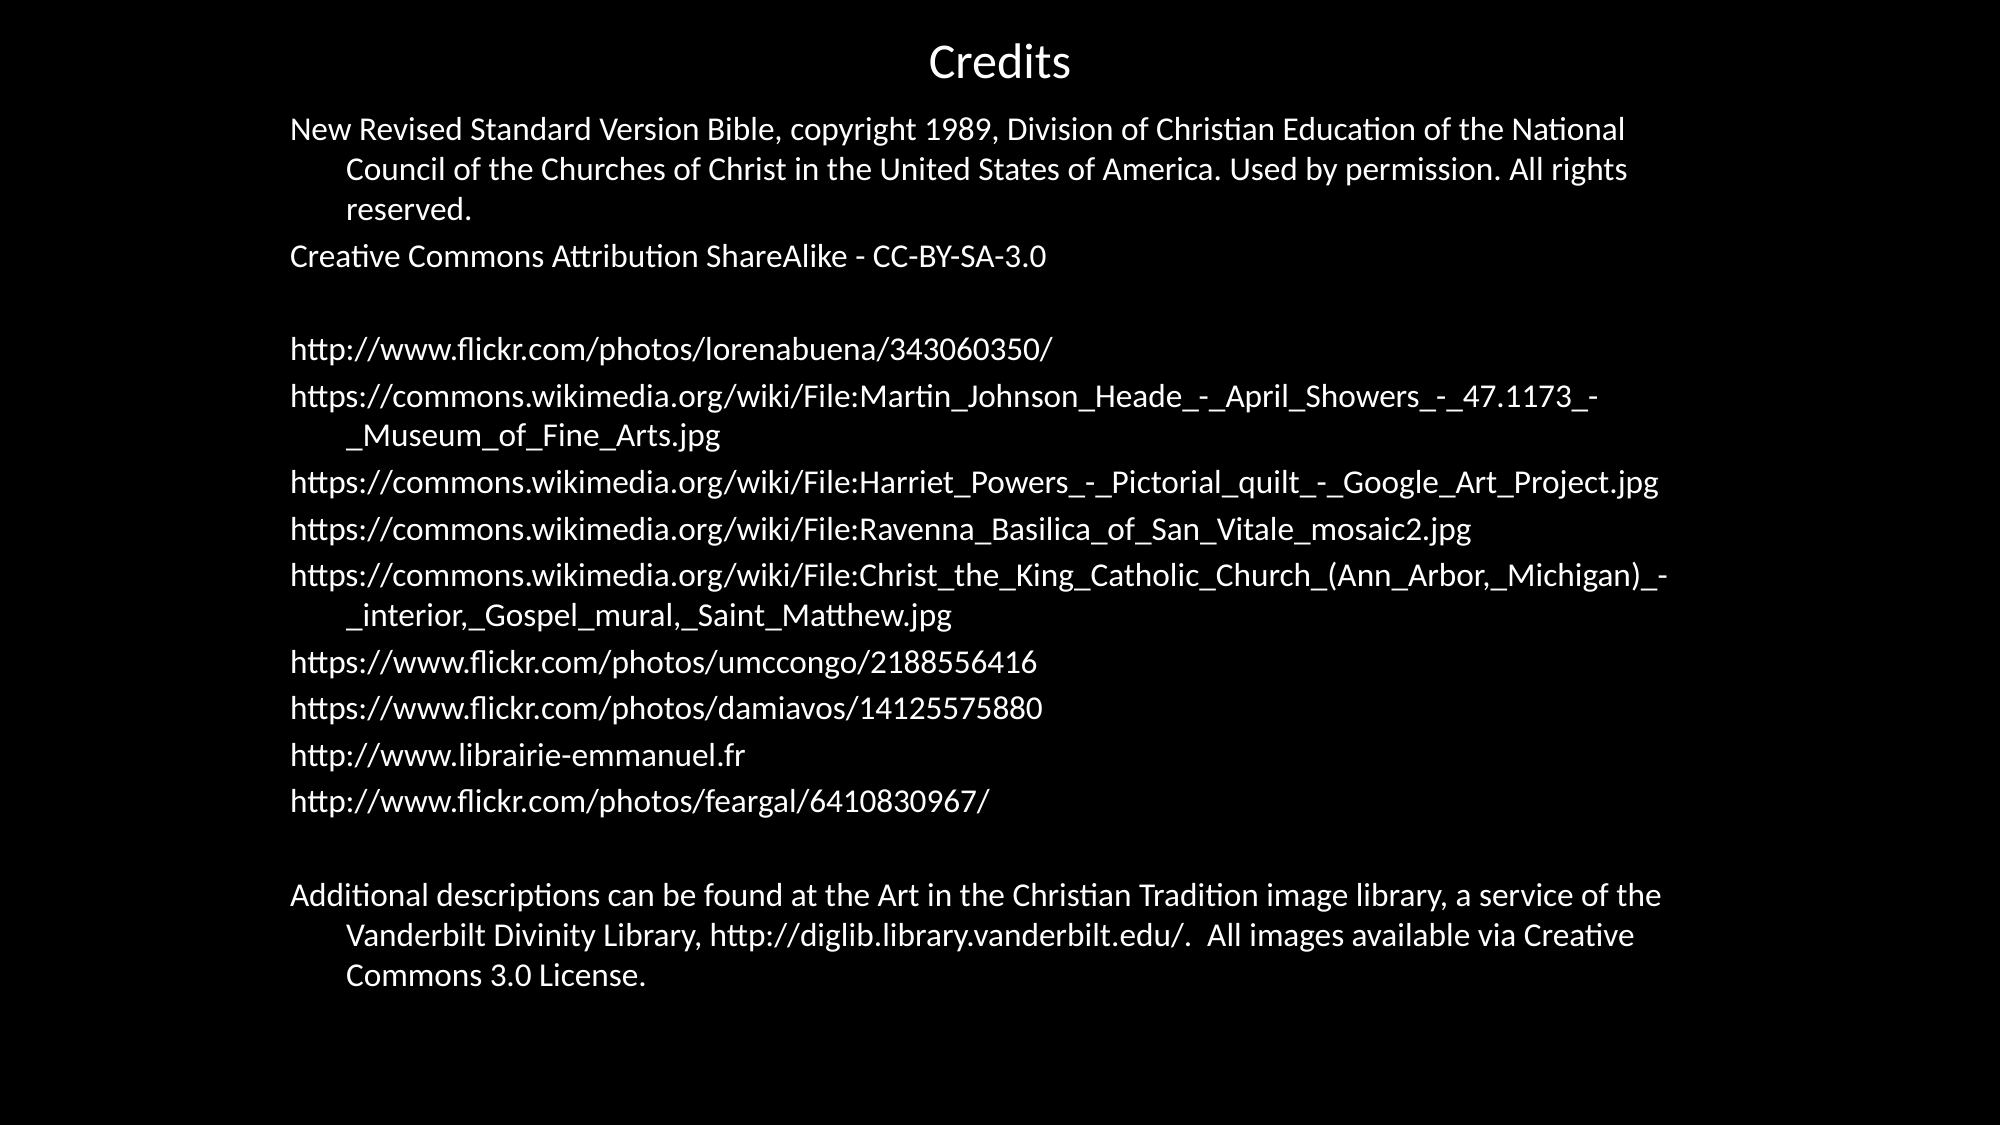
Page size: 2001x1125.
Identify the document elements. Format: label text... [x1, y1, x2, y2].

title Credits [324, 17, 1675, 99]
list New Revised Standard Version Bible, copyright 1989, Division of Christian Education of the National Council of the Churches of Christ in the United States of America. Used by permission. All rights reserved. Creative Commons Attribution ShareAlike - CC-BY-SA-3.0 http://www.flickr.com/photos/lorenabuena/343060350/ https://commons.wikimedia.org/wiki/File:Martin_Johnson_Heade_-_April_Showers_-_47.1173_-_Museum_of_Fine_Arts.jpg https://commons.wikimedia.org/wiki/File:Harriet_Powers_-_Pictorial_quilt_-_Google_Art_Project.jpg https://commons.wikimedia.org/wiki/File:Ravenna_Basilica_of_San_Vitale_mosaic2.jpg https://commons.wikimedia.org/wiki/File:Christ_the_King_Catholic_Church_(Ann_Arbor,_Michigan)_-_interior,_Gospel_mural,_Saint_Matthew.jpg https://www.flickr.com/photos/umccongo/2188556416 https://www.flickr.com/photos/damiavos/14125575880 http://www.librairie-emmanuel.fr http://www.flickr.com/photos/feargal/6410830967/ Additional descriptions can be found at the Art in the Christian Tradition image library, a service of the Vanderbilt Divinity Library, http://diglib.library.vanderbilt.edu/. All images available via Creative Commons 3.0 License. [275, 99, 1750, 1125]
